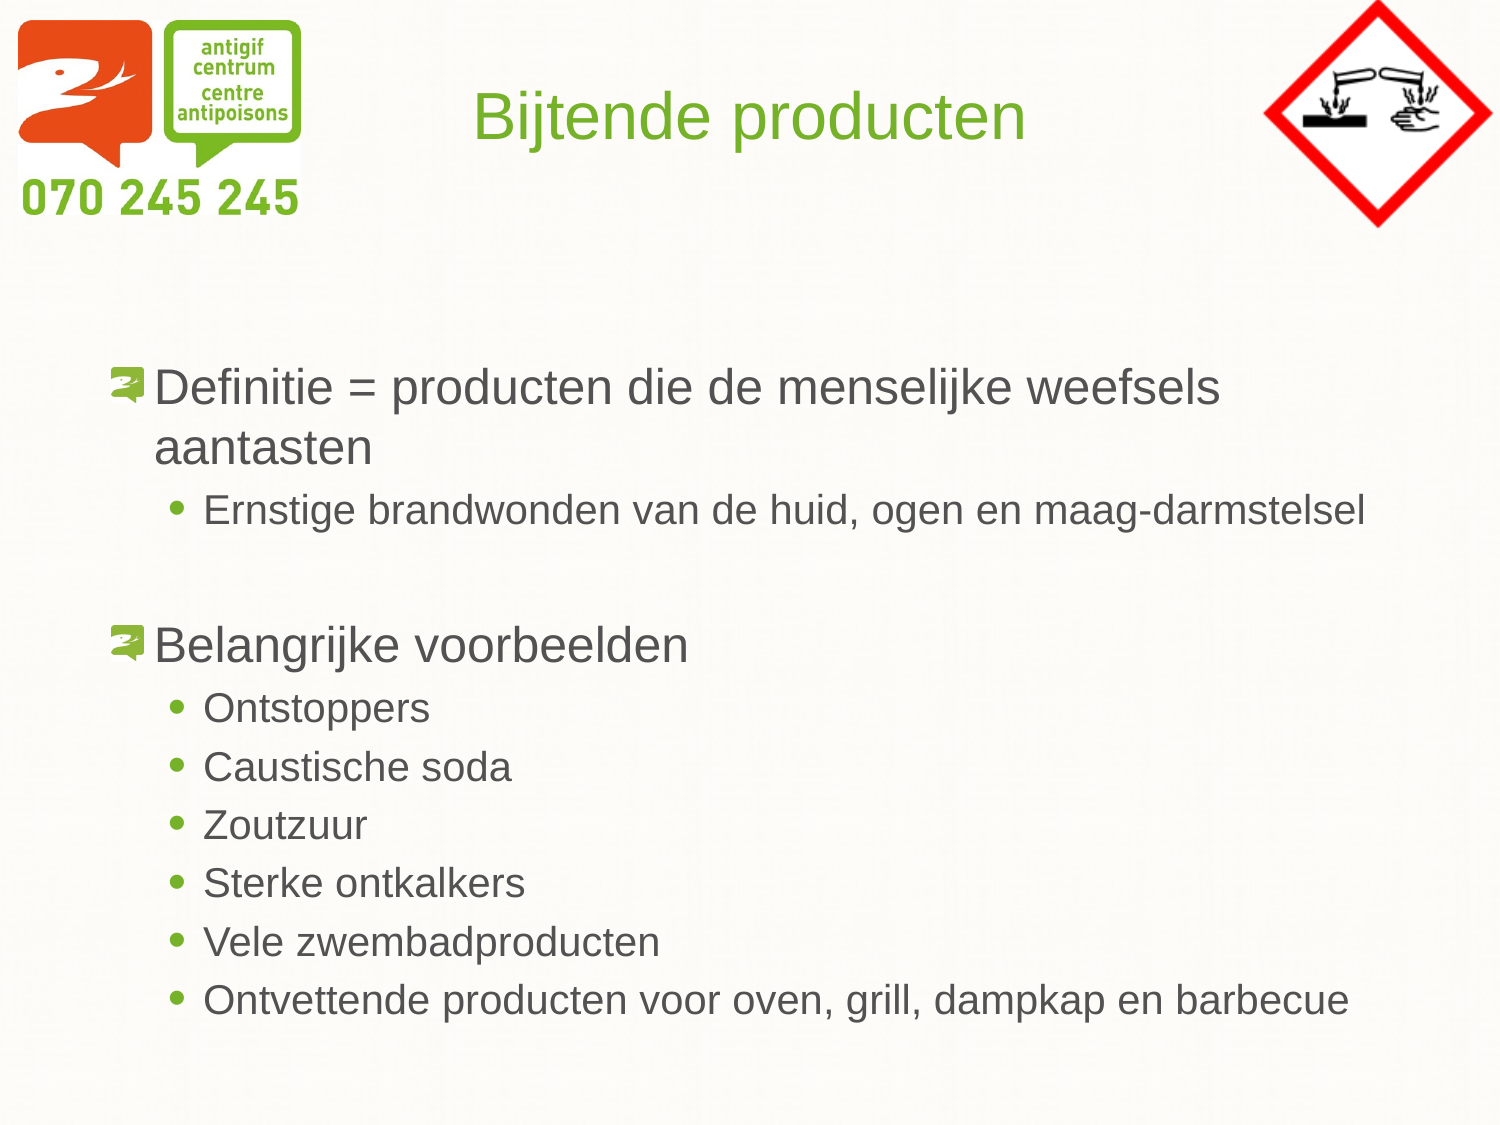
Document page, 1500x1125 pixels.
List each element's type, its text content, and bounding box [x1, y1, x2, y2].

text_box Bijtende producten [305, 65, 1255, 161]
picture [111, 625, 144, 661]
picture [111, 367, 144, 403]
picture [18, 20, 301, 216]
picture [1260, 0, 1496, 231]
list Definitie = producten die de menselijke weefsels aantasten Ernstige brandwonden van de huid, ogen en maag-darmstelsel Belangrijke voorbeelden Ontstoppers Caustische soda Zoutzuur Sterke ontkalkers Vele zwembadproducten Ontvettende producten voor oven, grill, dampkap en barbecue [96, 347, 1404, 1125]
